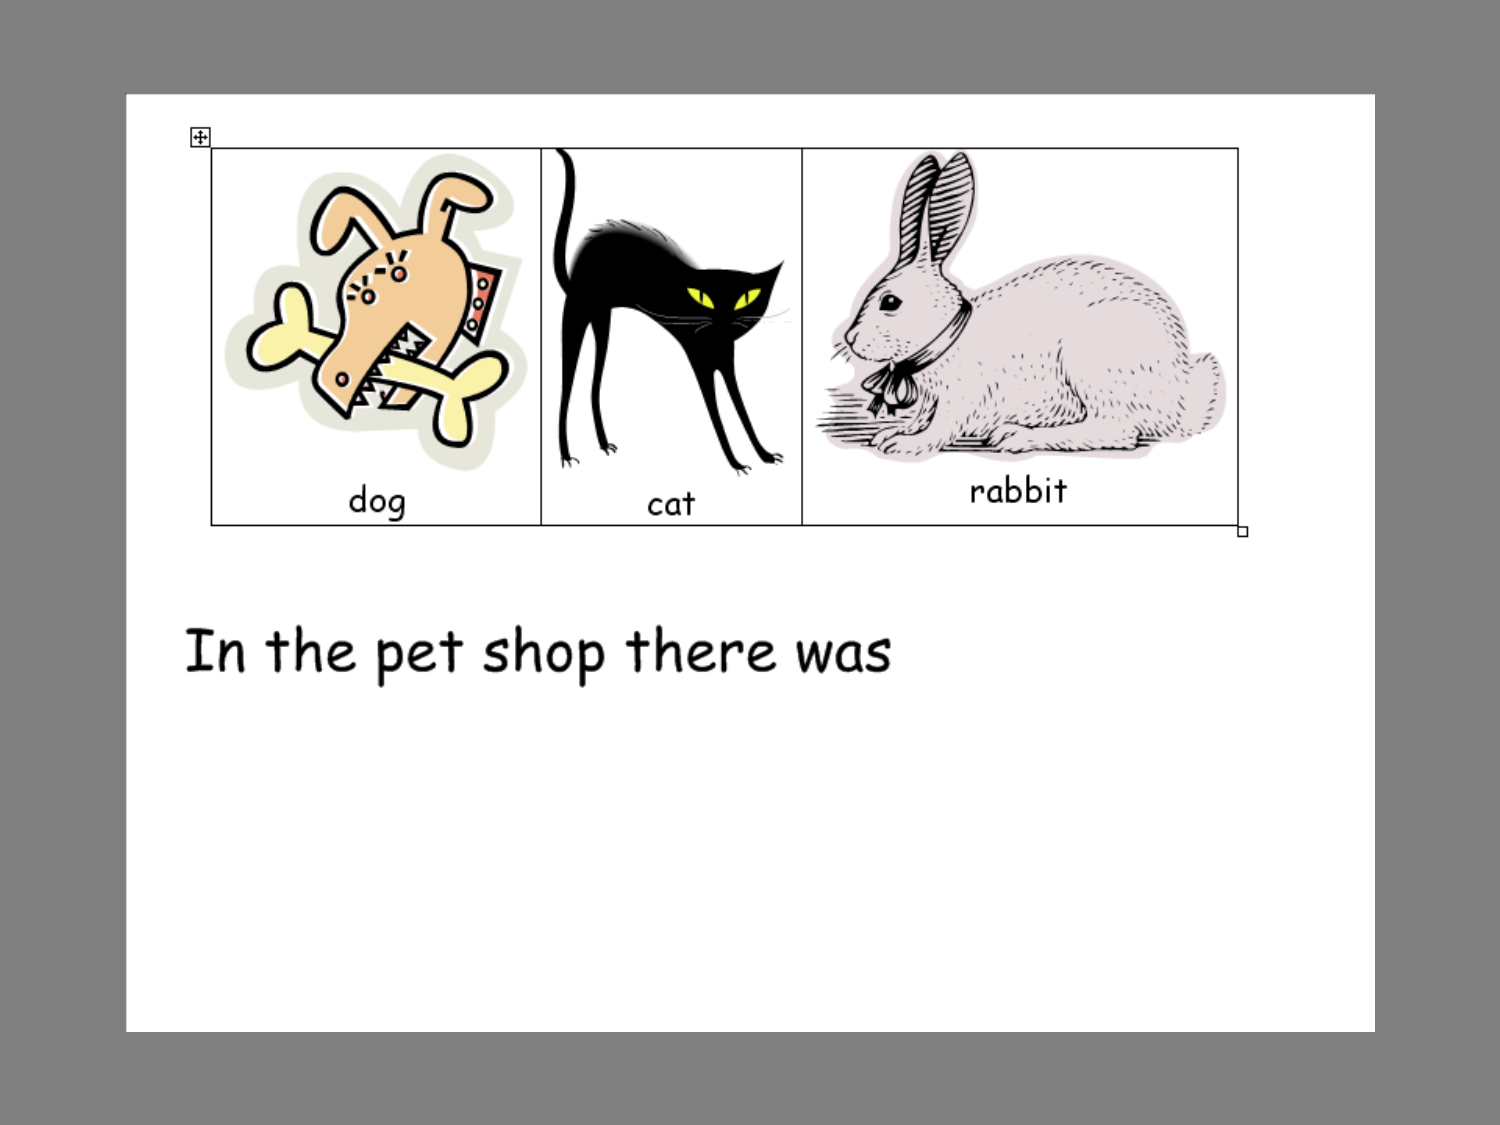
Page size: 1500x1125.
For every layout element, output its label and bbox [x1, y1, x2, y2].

picture [124, 93, 1376, 1032]
